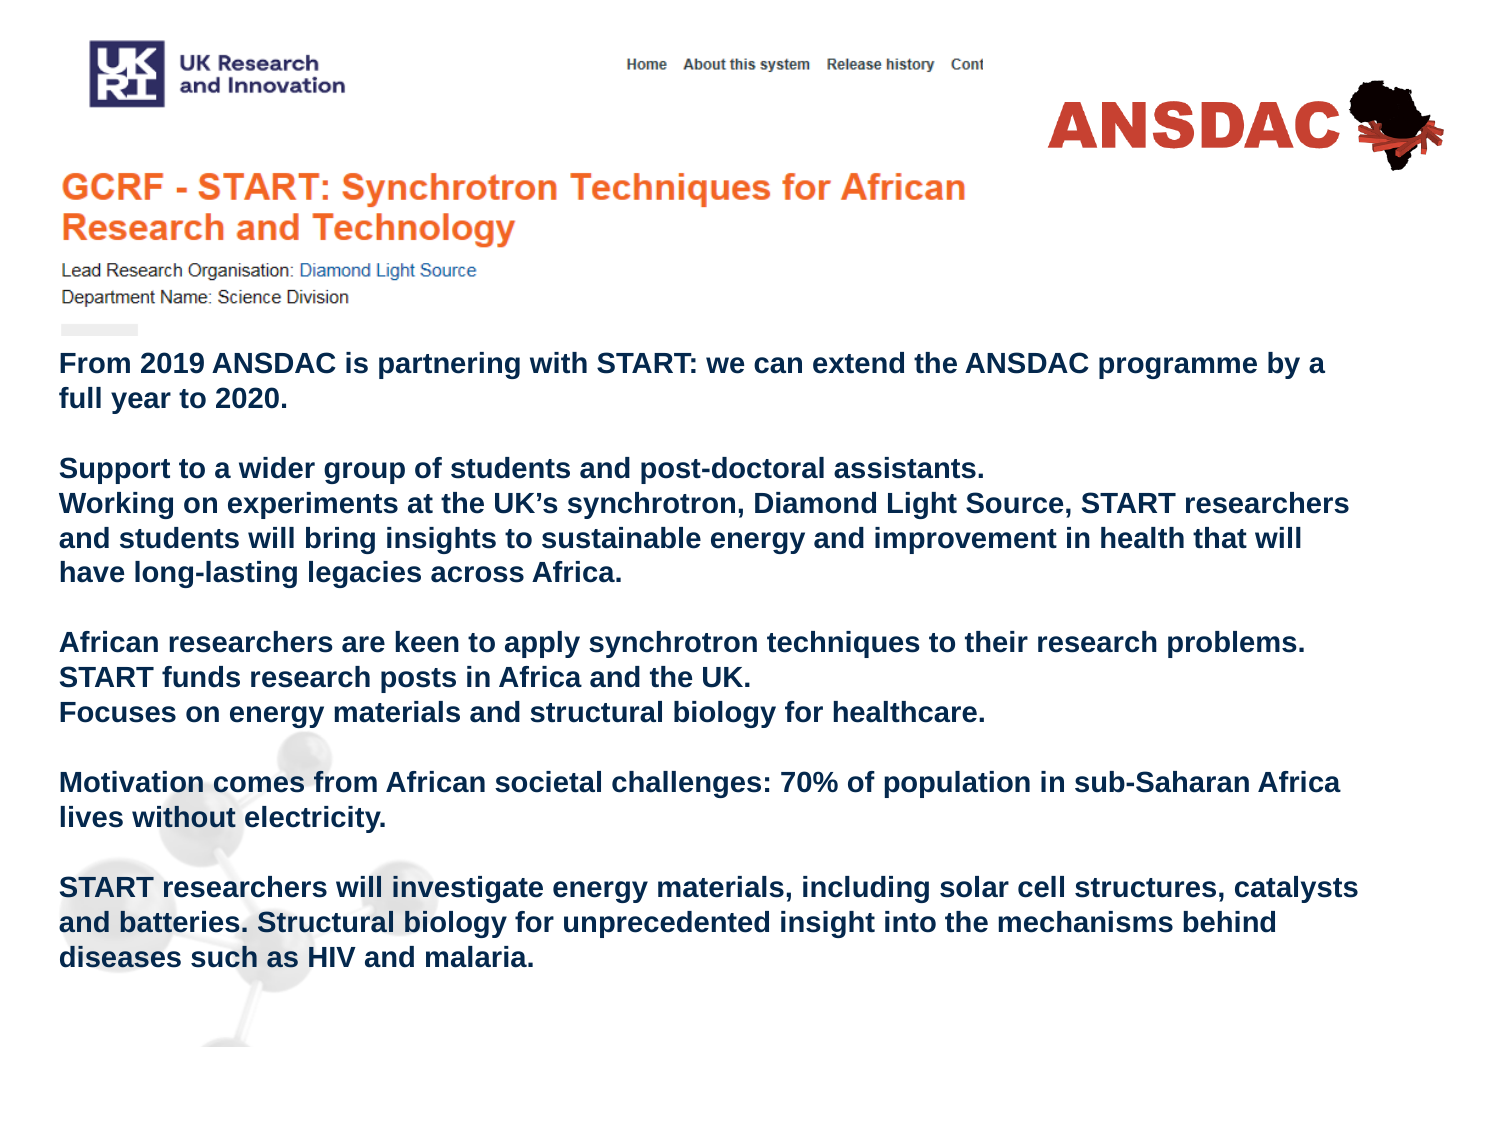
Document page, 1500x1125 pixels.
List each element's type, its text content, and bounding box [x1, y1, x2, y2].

picture [17, 21, 1495, 336]
picture [38, 704, 478, 1047]
text_box From 2019 ANSDAC is partnering with START: we can extend the ANSDAC programme by a full year to 2020. Support to a wider group of students and post-doctoral assistants. Working on experiments at the UK’s synchrotron, Diamond Light Source, START researchers and students will bring insights to sustainable energy and improvement in health that will have long-lasting legacies across Africa. African researchers are keen to apply synchrotron techniques to their research problems. START funds research posts in Africa and the UK. Focuses on energy materials and structural biology for healthcare. Motivation comes from African societal challenges: 70% of population in sub-Saharan Africa lives without electricity. START researchers will investigate energy materials, including solar cell structures, catalysts and batteries. Structural biology for unprecedented insight into the mechanisms behind diseases such as HIV and malaria. [44, 336, 1380, 981]
